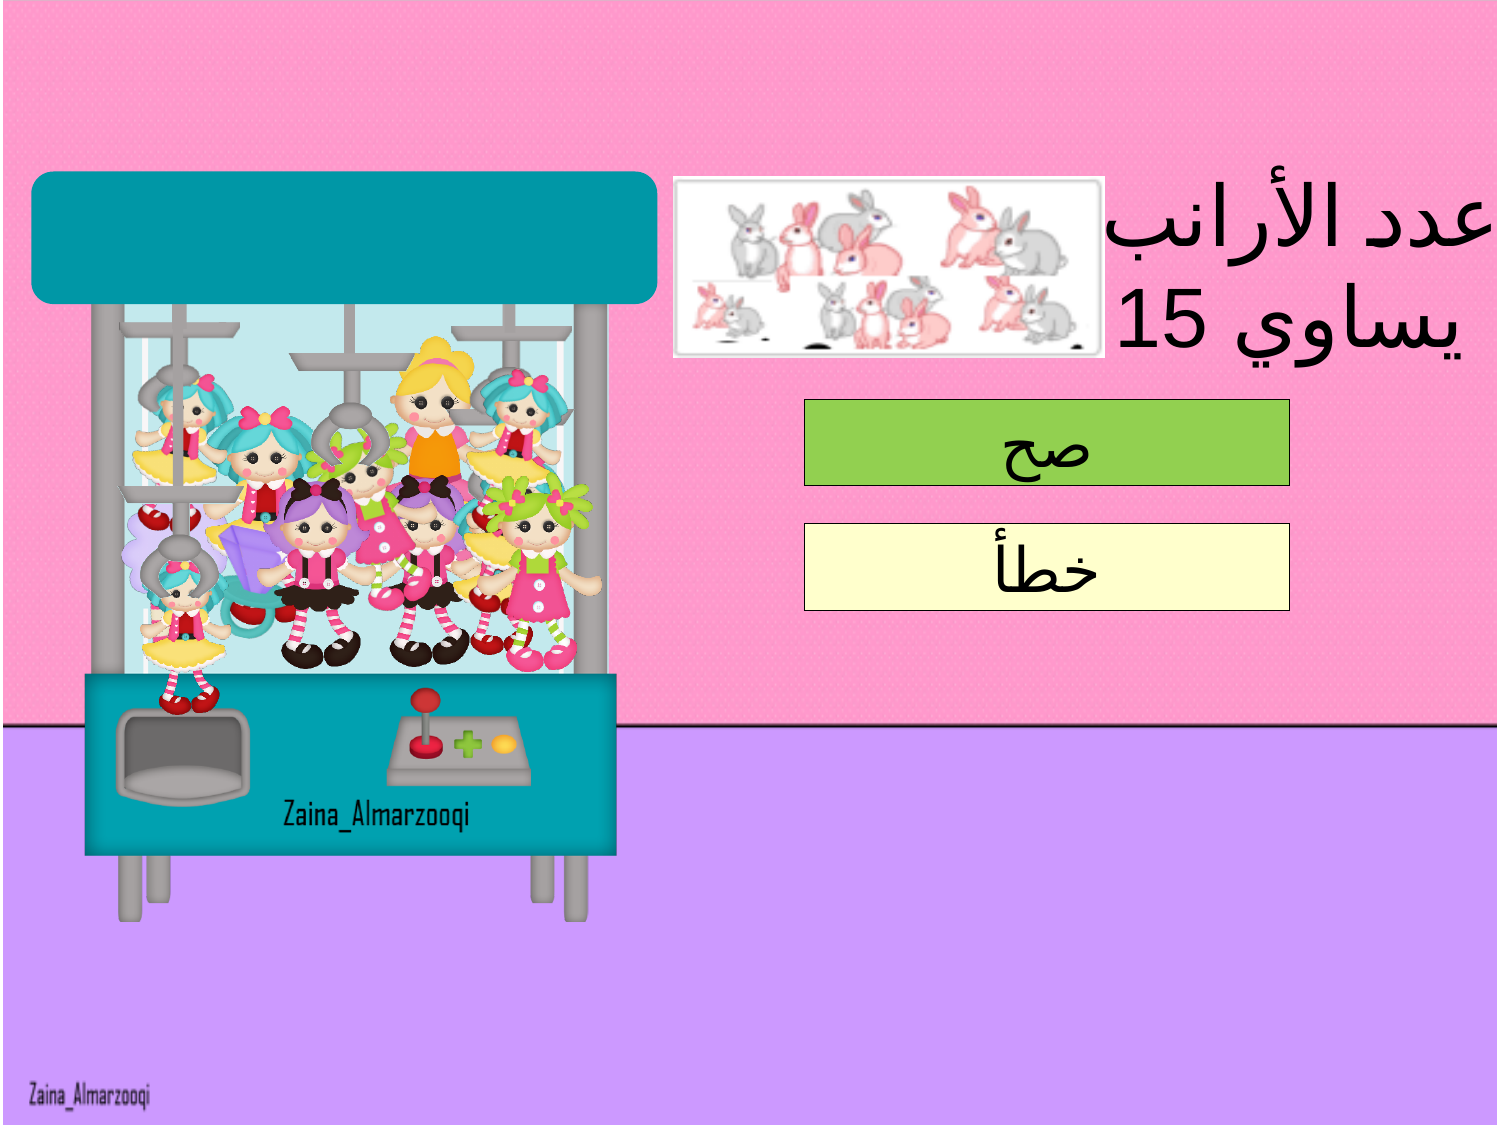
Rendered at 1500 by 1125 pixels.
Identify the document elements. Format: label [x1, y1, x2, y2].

text_box [110, 172, 242, 534]
text_box [283, 275, 415, 472]
text_box [112, 234, 244, 604]
text_box [443, 185, 575, 535]
picture [3, 0, 1497, 1125]
